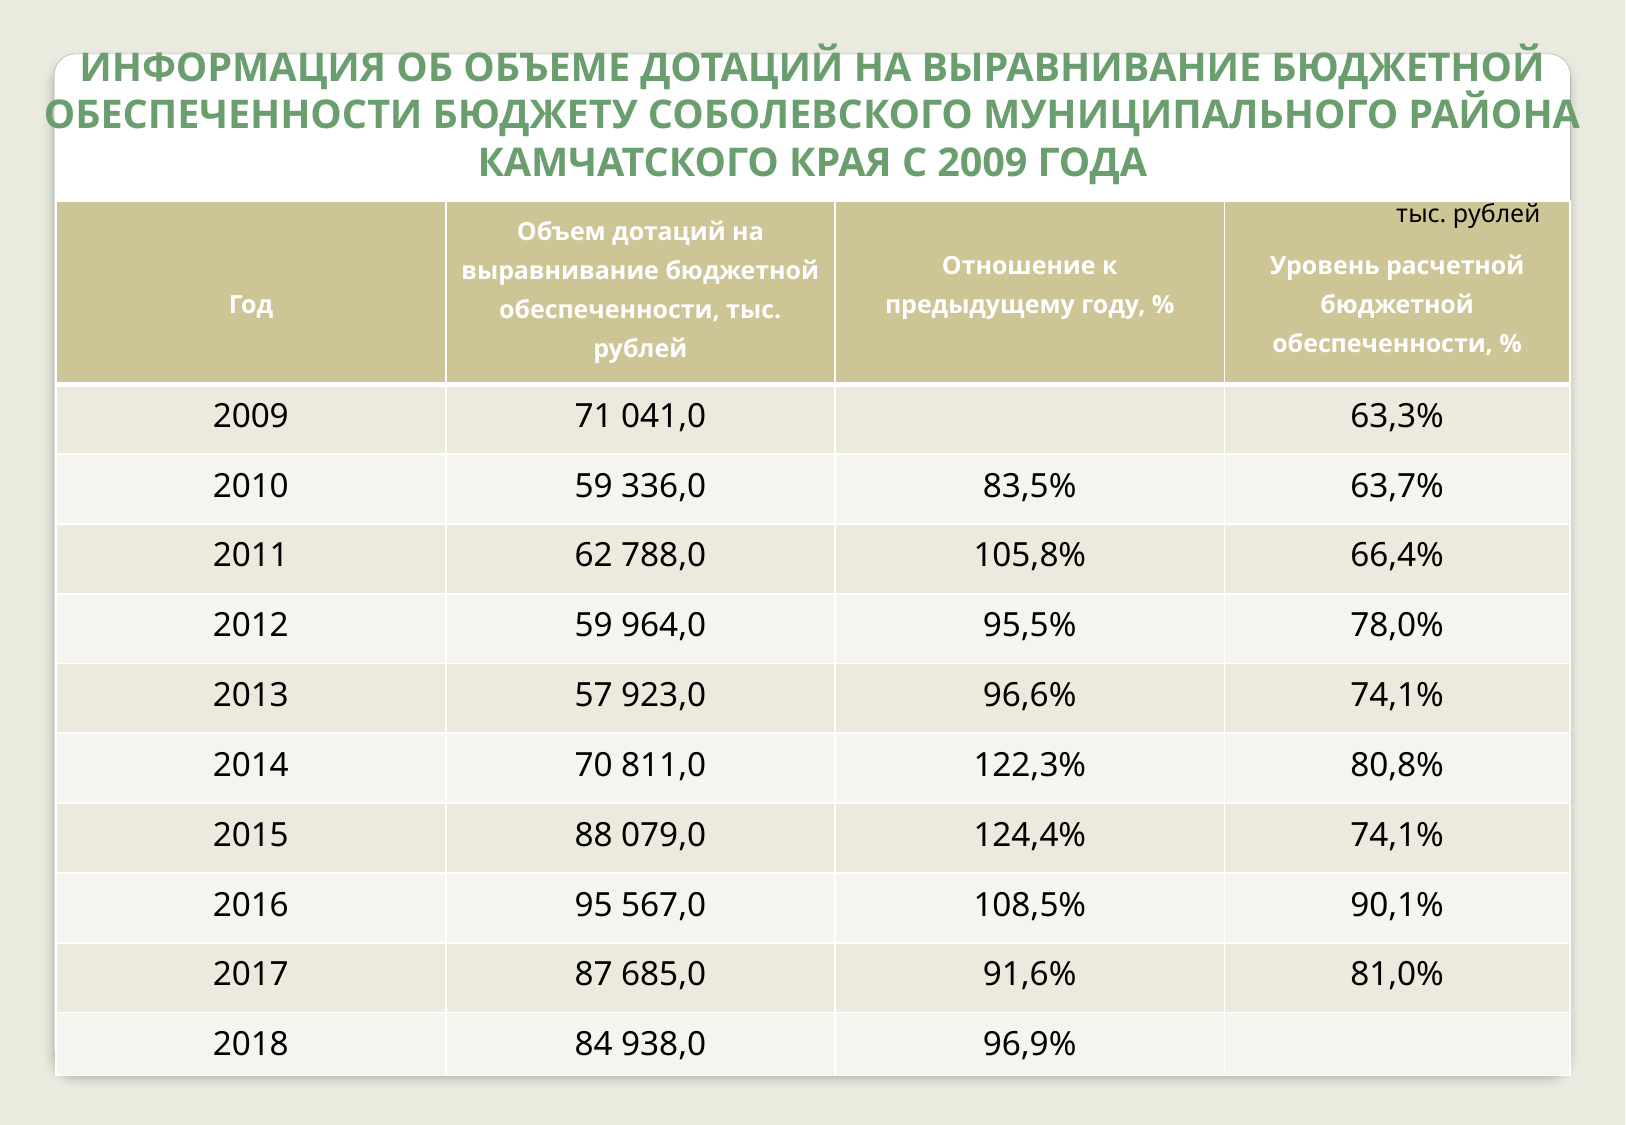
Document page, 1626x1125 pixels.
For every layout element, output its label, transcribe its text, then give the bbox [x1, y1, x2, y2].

table_cell 2012 [57, 595, 445, 663]
table_header Объем дотаций на выравнивание бюджетной обеспеченности, тыс. рублей [447, 202, 834, 382]
table_cell 95,5% [836, 595, 1224, 663]
table_cell 81,0% [1225, 944, 1569, 1012]
table_cell 105,8% [836, 525, 1224, 593]
table_cell 96,6% [836, 664, 1224, 732]
table_cell 2011 [57, 525, 445, 593]
table_cell 59 964,0 [447, 595, 834, 663]
table_cell 90,1% [1225, 874, 1569, 942]
table_cell 59 336,0 [447, 455, 834, 523]
table_cell 63,7% [1225, 455, 1569, 523]
table_cell 2009 [57, 387, 445, 453]
table_header Уровень расчетной бюджетной обеспеченности, % [1225, 202, 1569, 382]
table_cell 108,5% [836, 874, 1224, 942]
table_header Отношение к предыдущему году, % [836, 202, 1224, 382]
table_cell [1225, 1013, 1569, 1075]
text_box Информация об объеме дотаций на выравнивание бюджетной обеспеченности бюджету Соболевского муниципального района Камчатского края с 2009 года [0, 34, 1625, 192]
table_cell 62 788,0 [447, 525, 834, 593]
table_cell 2015 [57, 804, 445, 872]
table_cell 2018 [57, 1013, 445, 1075]
table_cell 63,3% [1225, 387, 1569, 453]
table_cell 95 567,0 [447, 874, 834, 942]
table_cell 124,4% [836, 804, 1224, 872]
table_cell 71 041,0 [447, 387, 834, 453]
table_cell 87 685,0 [447, 944, 834, 1012]
table_cell 91,6% [836, 944, 1224, 1012]
table_cell 2014 [57, 734, 445, 802]
table_cell 66,4% [1225, 525, 1569, 593]
table_cell 84 938,0 [447, 1013, 834, 1075]
table_cell 2013 [57, 664, 445, 732]
table_cell 96,9% [836, 1013, 1224, 1075]
table_cell 80,8% [1225, 734, 1569, 802]
table_cell 78,0% [1225, 595, 1569, 663]
table_cell 57 923,0 [447, 664, 834, 732]
table_cell 2016 [57, 874, 445, 942]
table_cell 74,1% [1225, 664, 1569, 732]
table_cell 70 811,0 [447, 734, 834, 802]
table_cell 83,5% [836, 455, 1224, 523]
table_cell 88 079,0 [447, 804, 834, 872]
table_header Год [57, 202, 445, 382]
table_cell 2010 [57, 455, 445, 523]
table_cell [836, 387, 1224, 453]
table_cell 122,3% [836, 734, 1224, 802]
text_box тыс. рублей [1381, 189, 1556, 235]
table_cell 2017 [57, 944, 445, 1012]
table_cell 74,1% [1225, 804, 1569, 872]
